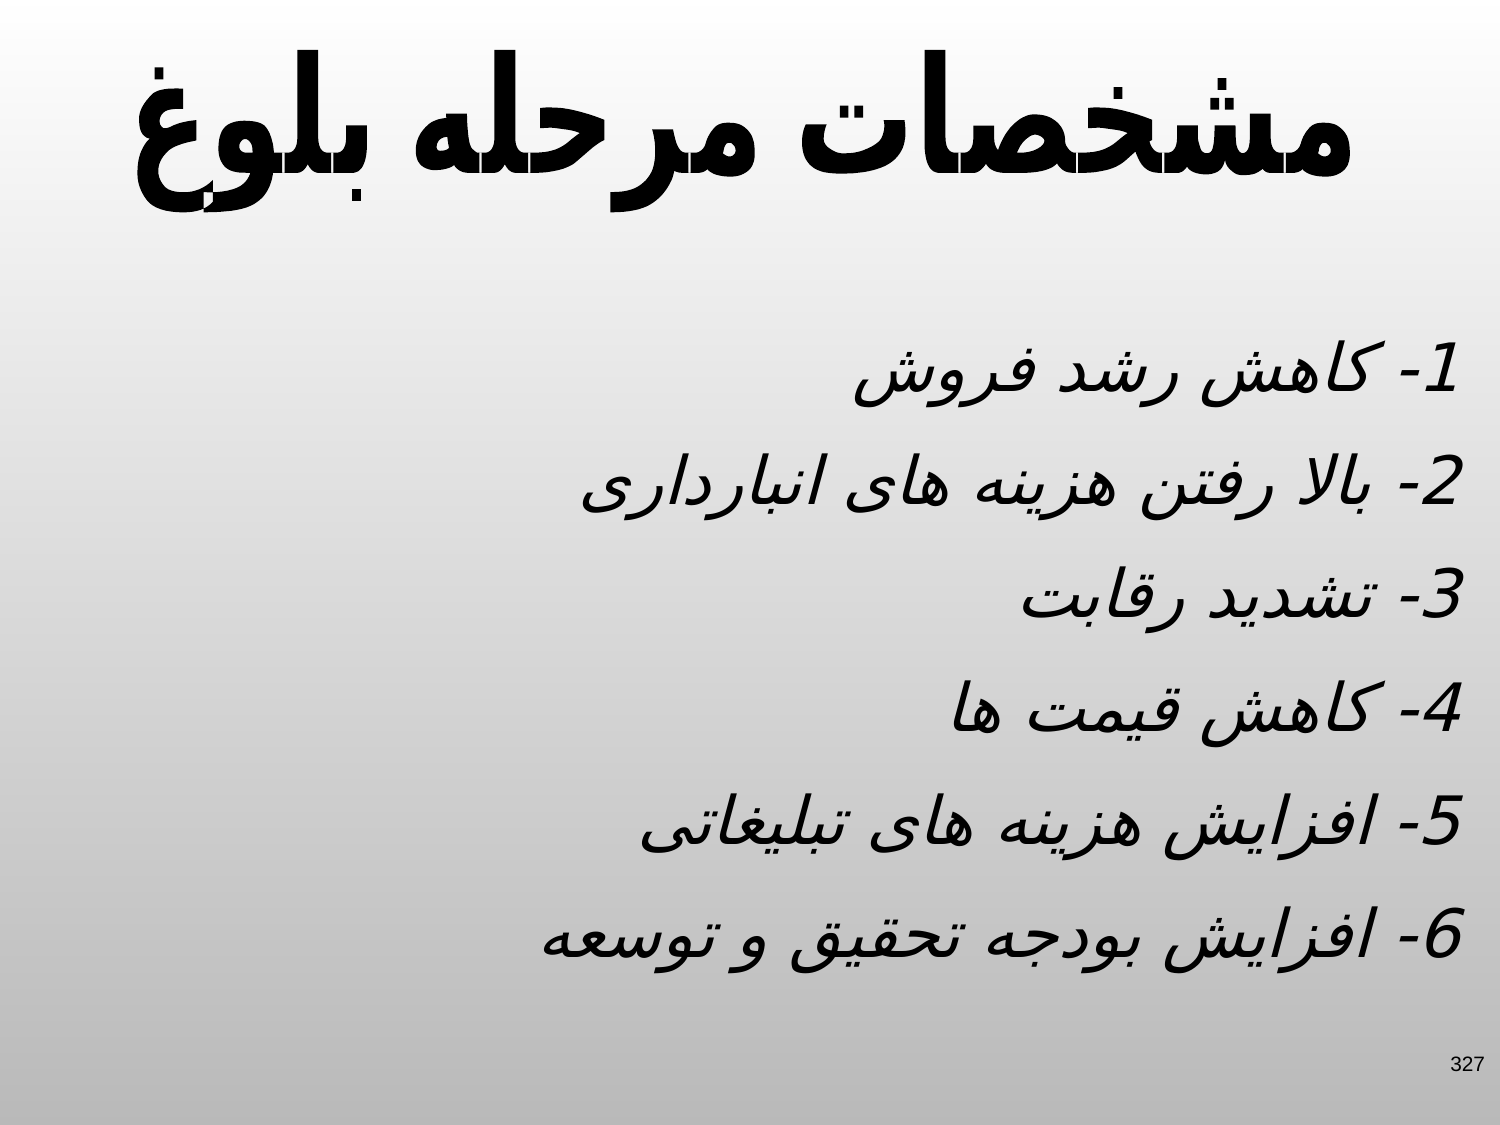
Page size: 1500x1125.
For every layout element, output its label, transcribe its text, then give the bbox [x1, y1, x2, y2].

slide_number 327 [1149, 1024, 1500, 1103]
text_box 1- کاهش رشد فروش 2- بالا رفتن هزینه های انبارداری 3- تشدید رقابت 4- کاهش قیمت ها 5- افزایش هزینه های تبلیغاتی 6- افزایش بودجه تحقیق و توسعه [24, 317, 1475, 979]
